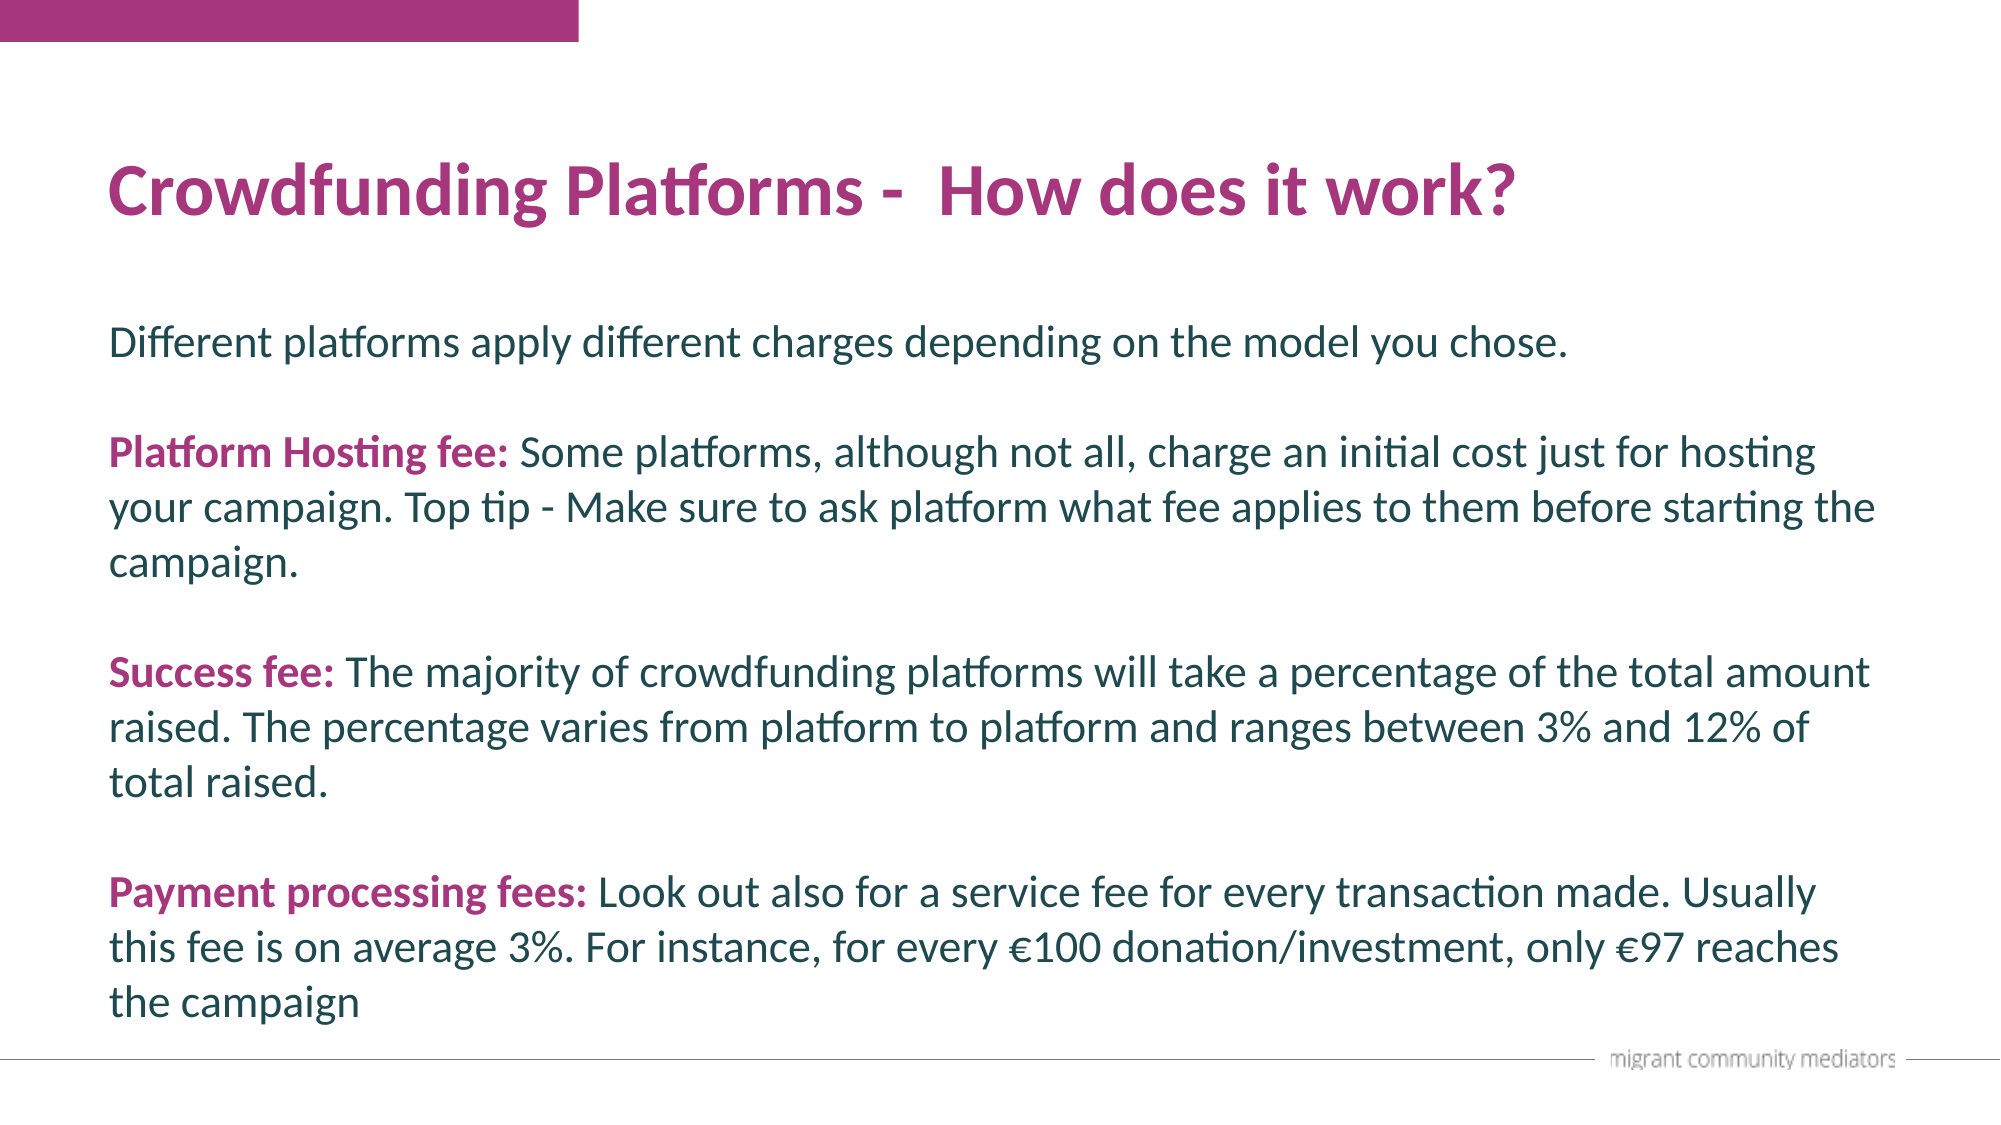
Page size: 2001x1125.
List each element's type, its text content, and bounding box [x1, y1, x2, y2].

list Different platforms apply different charges depending on the model you chose. Platform Hosting fee: Some platforms, although not all, charge an initial cost just for hosting your campaign. Top tip - Make sure to ask platform what fee applies to them before starting the campaign. Success fee: The majority of crowdfunding platforms will take a percentage of the total amount raised. The percentage varies from platform to platform and ranges between 3% and 12% of total raised. Payment processing fees: Look out also for a service fee for every transaction made. Usually this fee is on average 3%. For instance, for every €100 donation/investment, only €97 reaches the campaign [93, 303, 1895, 967]
list Crowdfunding Platforms - How does it work? [93, 143, 1895, 303]
